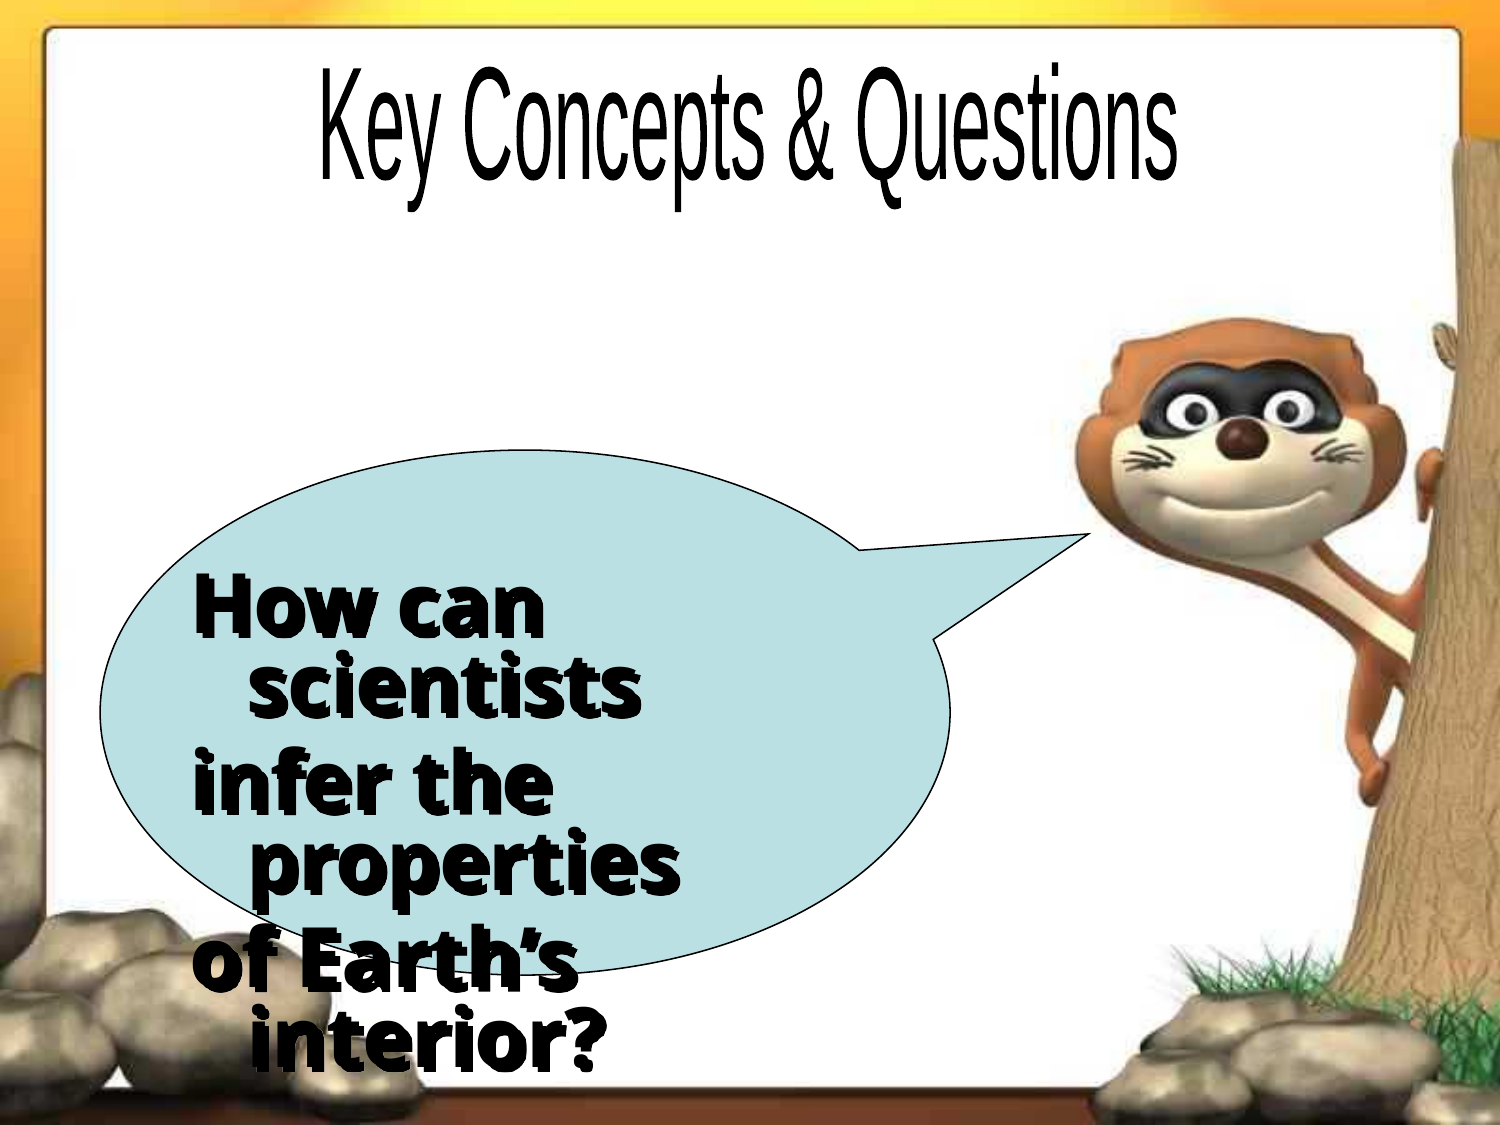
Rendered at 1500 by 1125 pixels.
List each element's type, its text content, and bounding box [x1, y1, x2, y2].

text_box [176, 450, 1089, 831]
text_box [183, 869, 867, 976]
list How can scientists infer the properties of Earth’s interior? [174, 562, 901, 863]
picture [0, 0, 1500, 1125]
text_box [100, 564, 174, 861]
